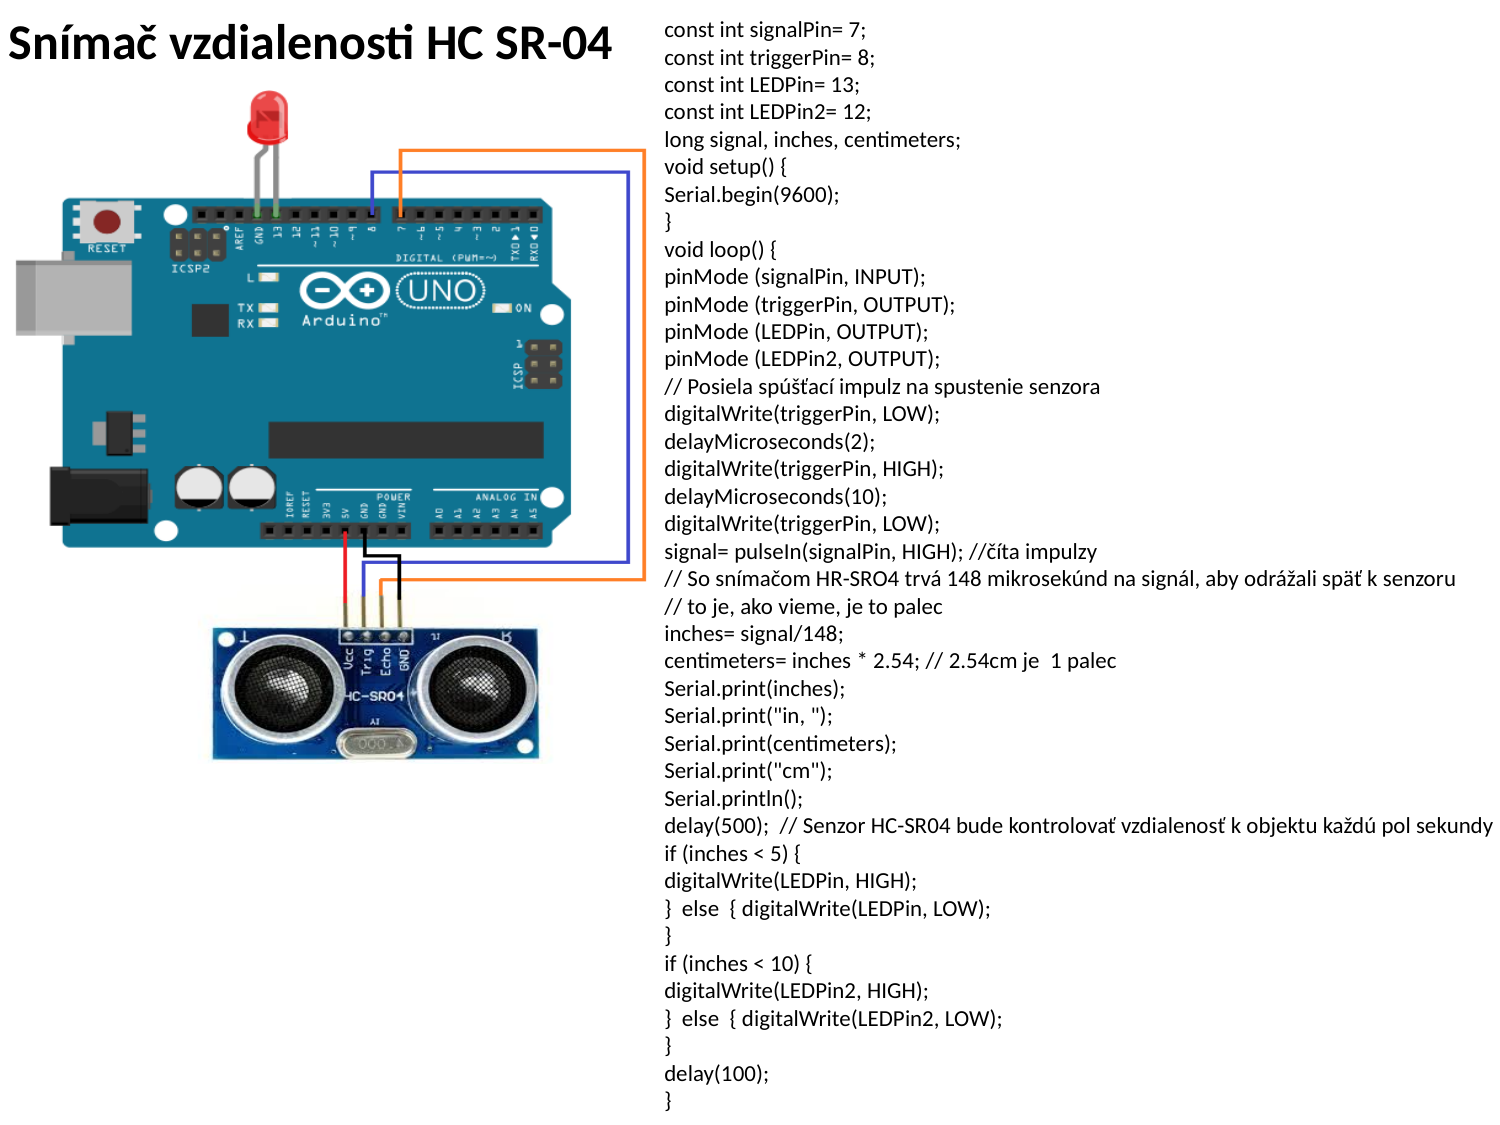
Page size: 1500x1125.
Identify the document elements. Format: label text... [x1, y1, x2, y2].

text_box const int signalPin= 7; const int triggerPin= 8; const int LEDPin= 13; const int LEDPin2= 12; long signal, inches, centimeters; void setup() { Serial.begin(9600); } void loop() { pinMode (signalPin, INPUT); pinMode (triggerPin, OUTPUT); pinMode (LEDPin, OUTPUT); pinMode (LEDPin2, OUTPUT); // Posiela spúšťací impulz na spustenie senzora digitalWrite(triggerPin, LOW); delayMicroseconds(2); digitalWrite(triggerPin, HIGH); delayMicroseconds(10); digitalWrite(triggerPin, LOW); signal= pulseIn(signalPin, HIGH); //číta impulzy // So snímačom HR-SRO4 trvá 148 mikrosekúnd na signál, aby odrážali späť k senzoru // to je, ako vieme, je to palec inches= signal/148; centimeters= inches * 2.54; // 2.54cm je 1 palec Serial.print(inches); Serial.print("in, "); Serial.print(centimeters); Serial.print("cm"); Serial.println(); delay(500); // Senzor HC-SR04 bude kontrolovať vzdialenosť k objektu každú pol sekundy if (inches < 5) { digitalWrite(LEDPin, HIGH); } else { digitalWrite(LEDPin, LOW); } if (inches < 10) { digitalWrite(LEDPin2, HIGH); } else { digitalWrite(LEDPin2, LOW); } delay(100); } [649, 7, 1500, 1125]
text_box Snímač vzdialenosti HC SR-04 [0, 2, 1235, 78]
picture [5, 89, 656, 764]
